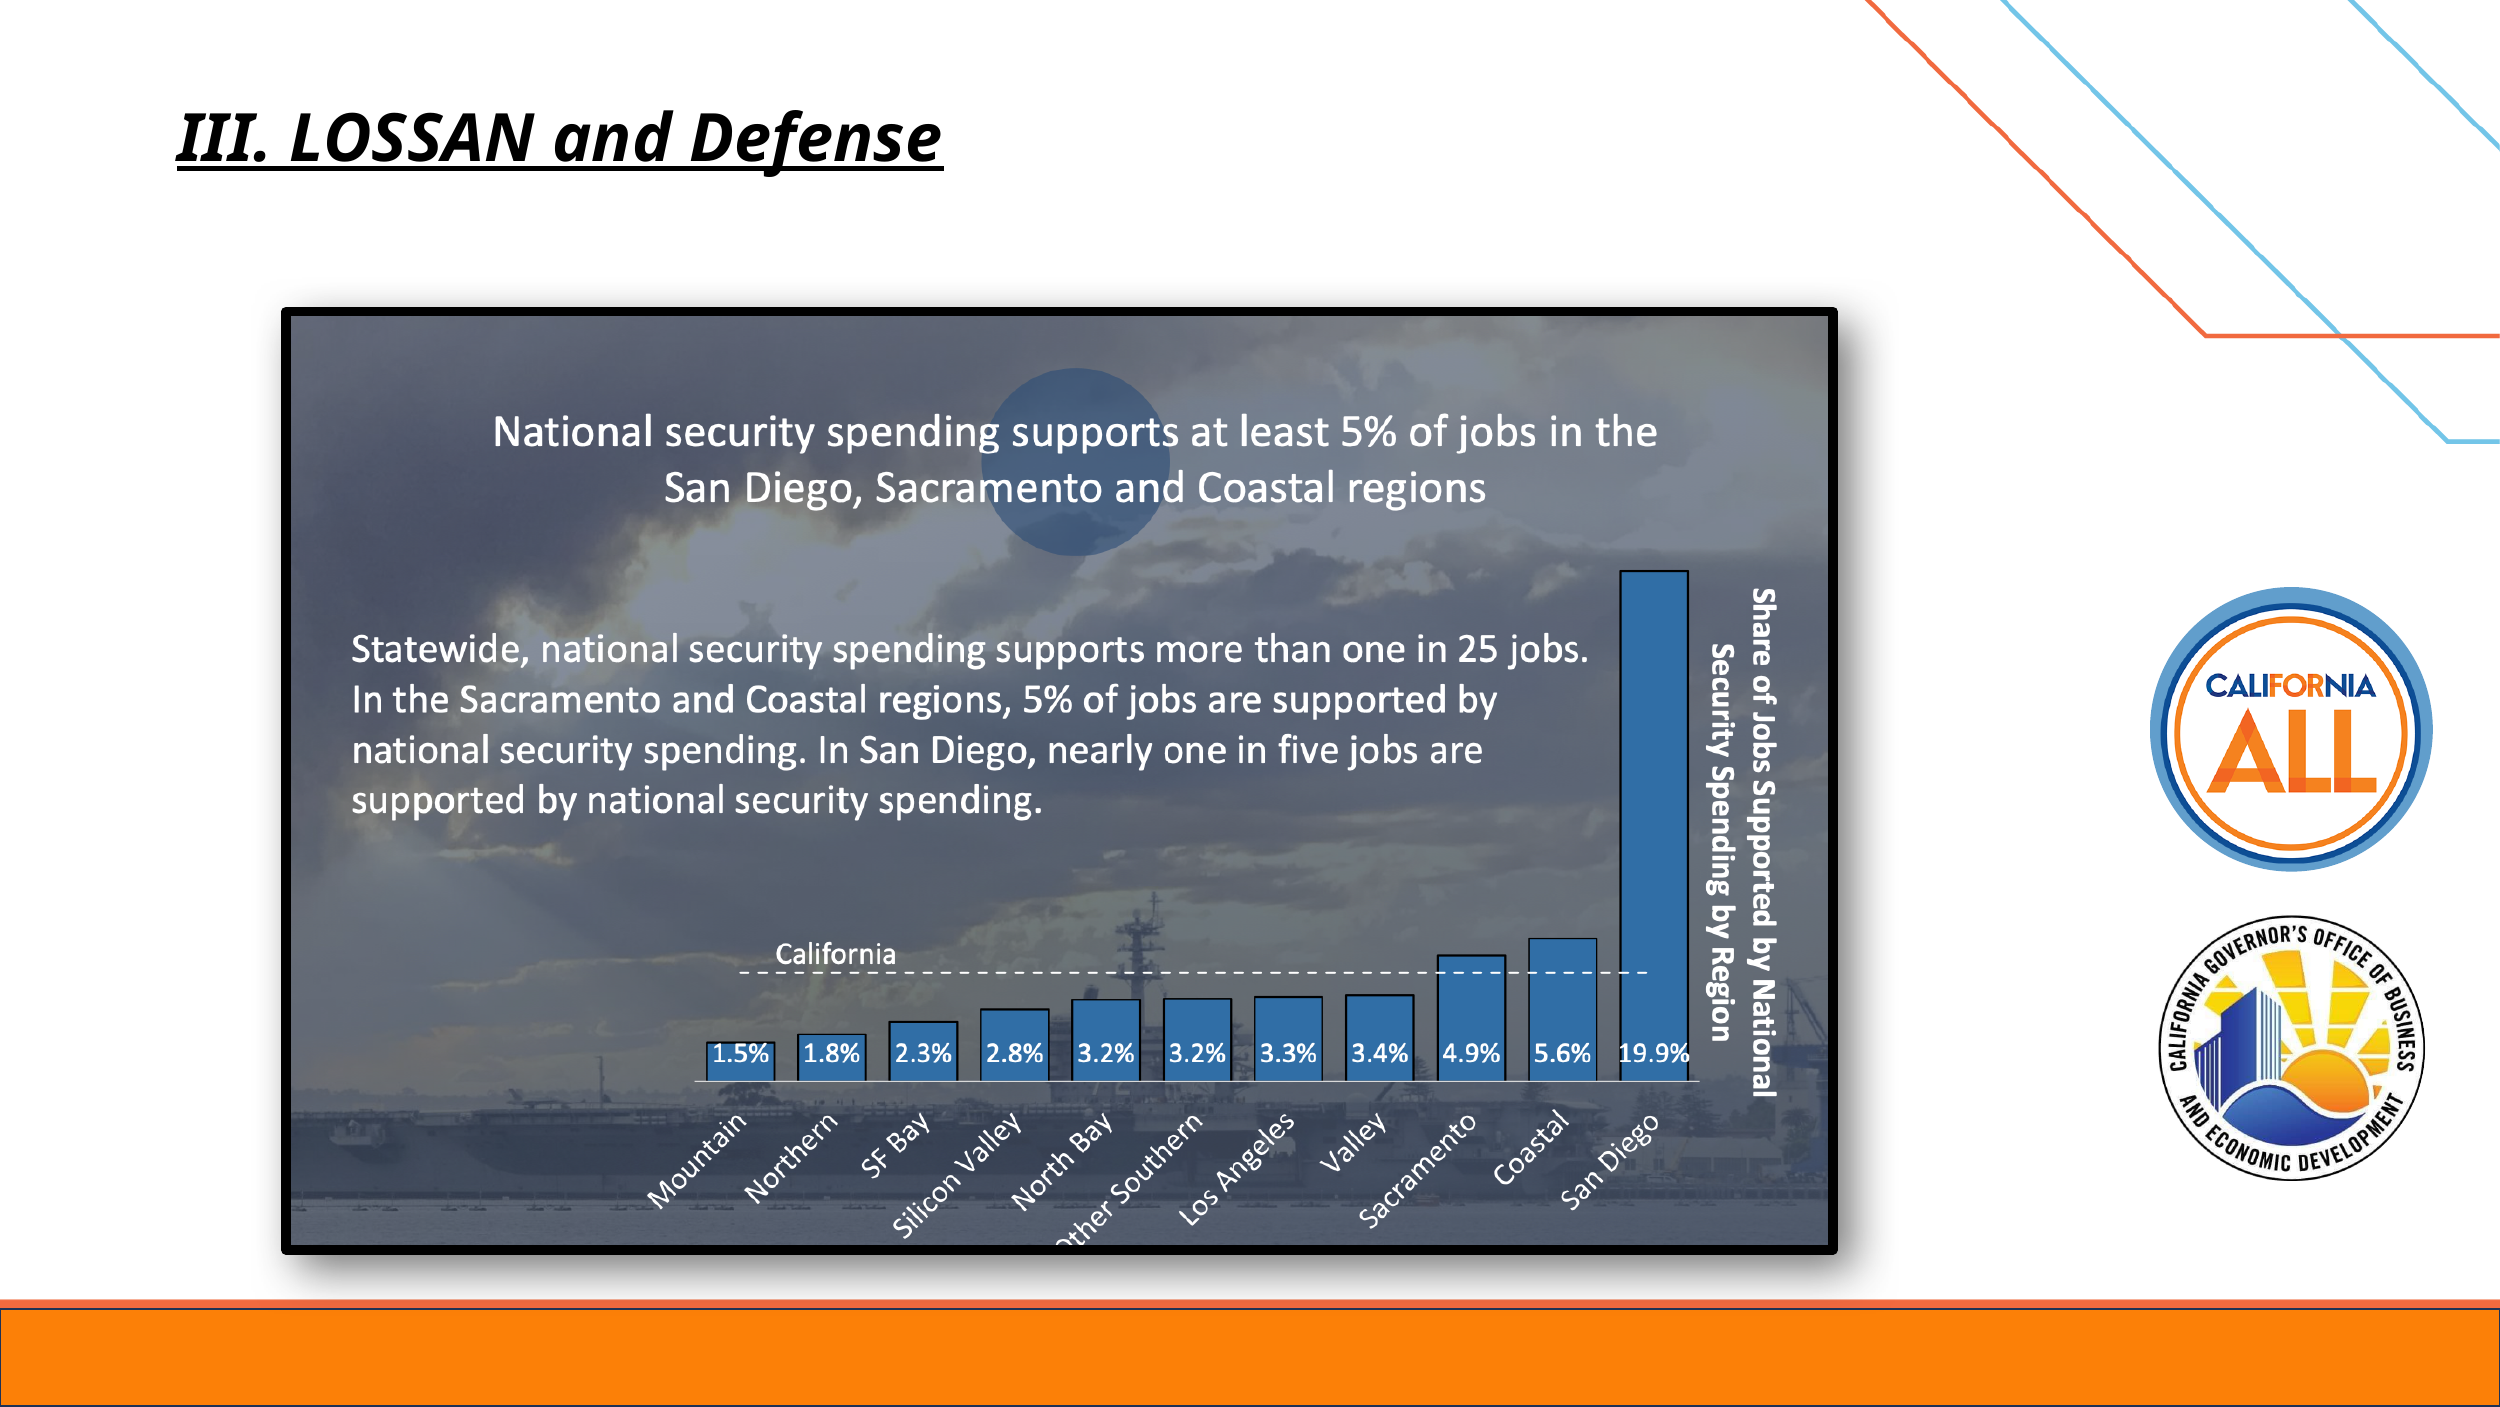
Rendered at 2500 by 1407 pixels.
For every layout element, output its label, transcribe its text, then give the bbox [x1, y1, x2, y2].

text_box III. LOSSAN and Defense [162, 87, 1950, 182]
text_box [0, 1308, 2500, 1407]
picture [0, 0, 2500, 1308]
